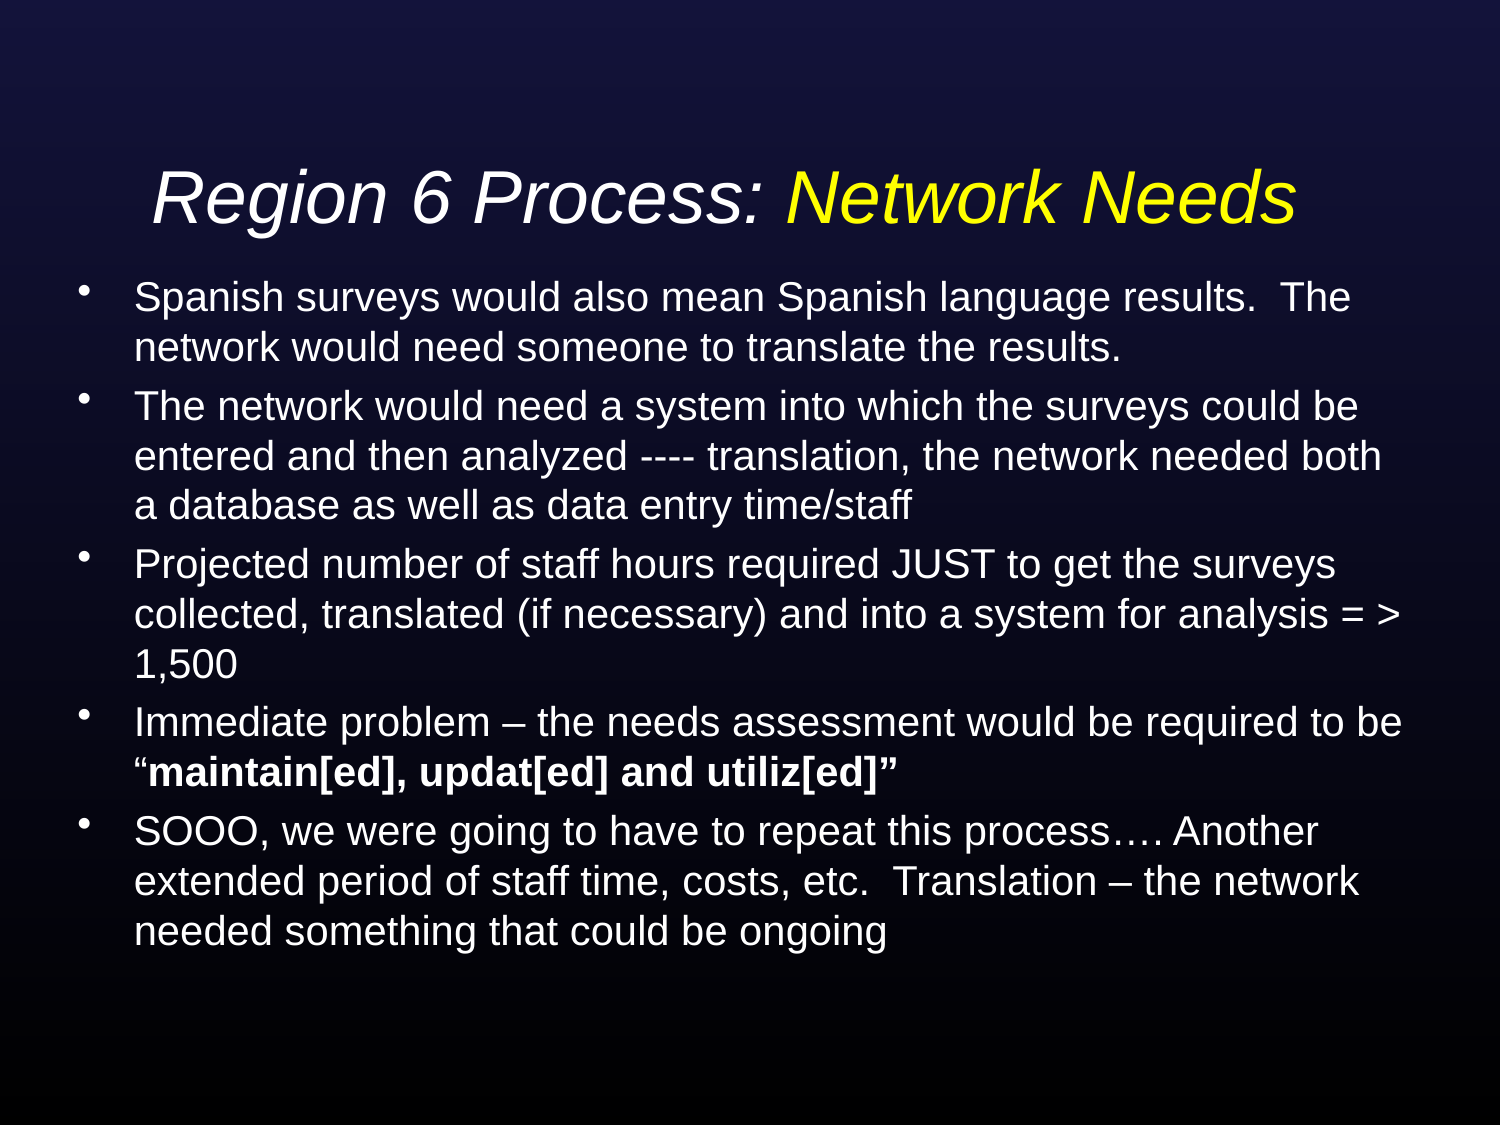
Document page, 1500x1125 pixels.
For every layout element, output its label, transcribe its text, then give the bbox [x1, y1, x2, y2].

subtitle Spanish surveys would also mean Spanish language results. The network would need someone to translate the results. The network would need a system into which the surveys could be entered and then analyzed ---- translation, the network needed both a database as well as data entry time/staff Projected number of staff hours required JUST to get the surveys collected, translated (if necessary) and into a system for analysis = > 1,500 Immediate problem – the needs assessment would be required to be “maintain[ed], updat[ed] and utiliz[ed]” SOOO, we were going to have to repeat this process…. Another extended period of staff time, costs, etc. Translation – the network needed something that could be ongoing [62, 262, 1425, 450]
title Region 6 Process: Network Needs [87, 149, 1363, 238]
